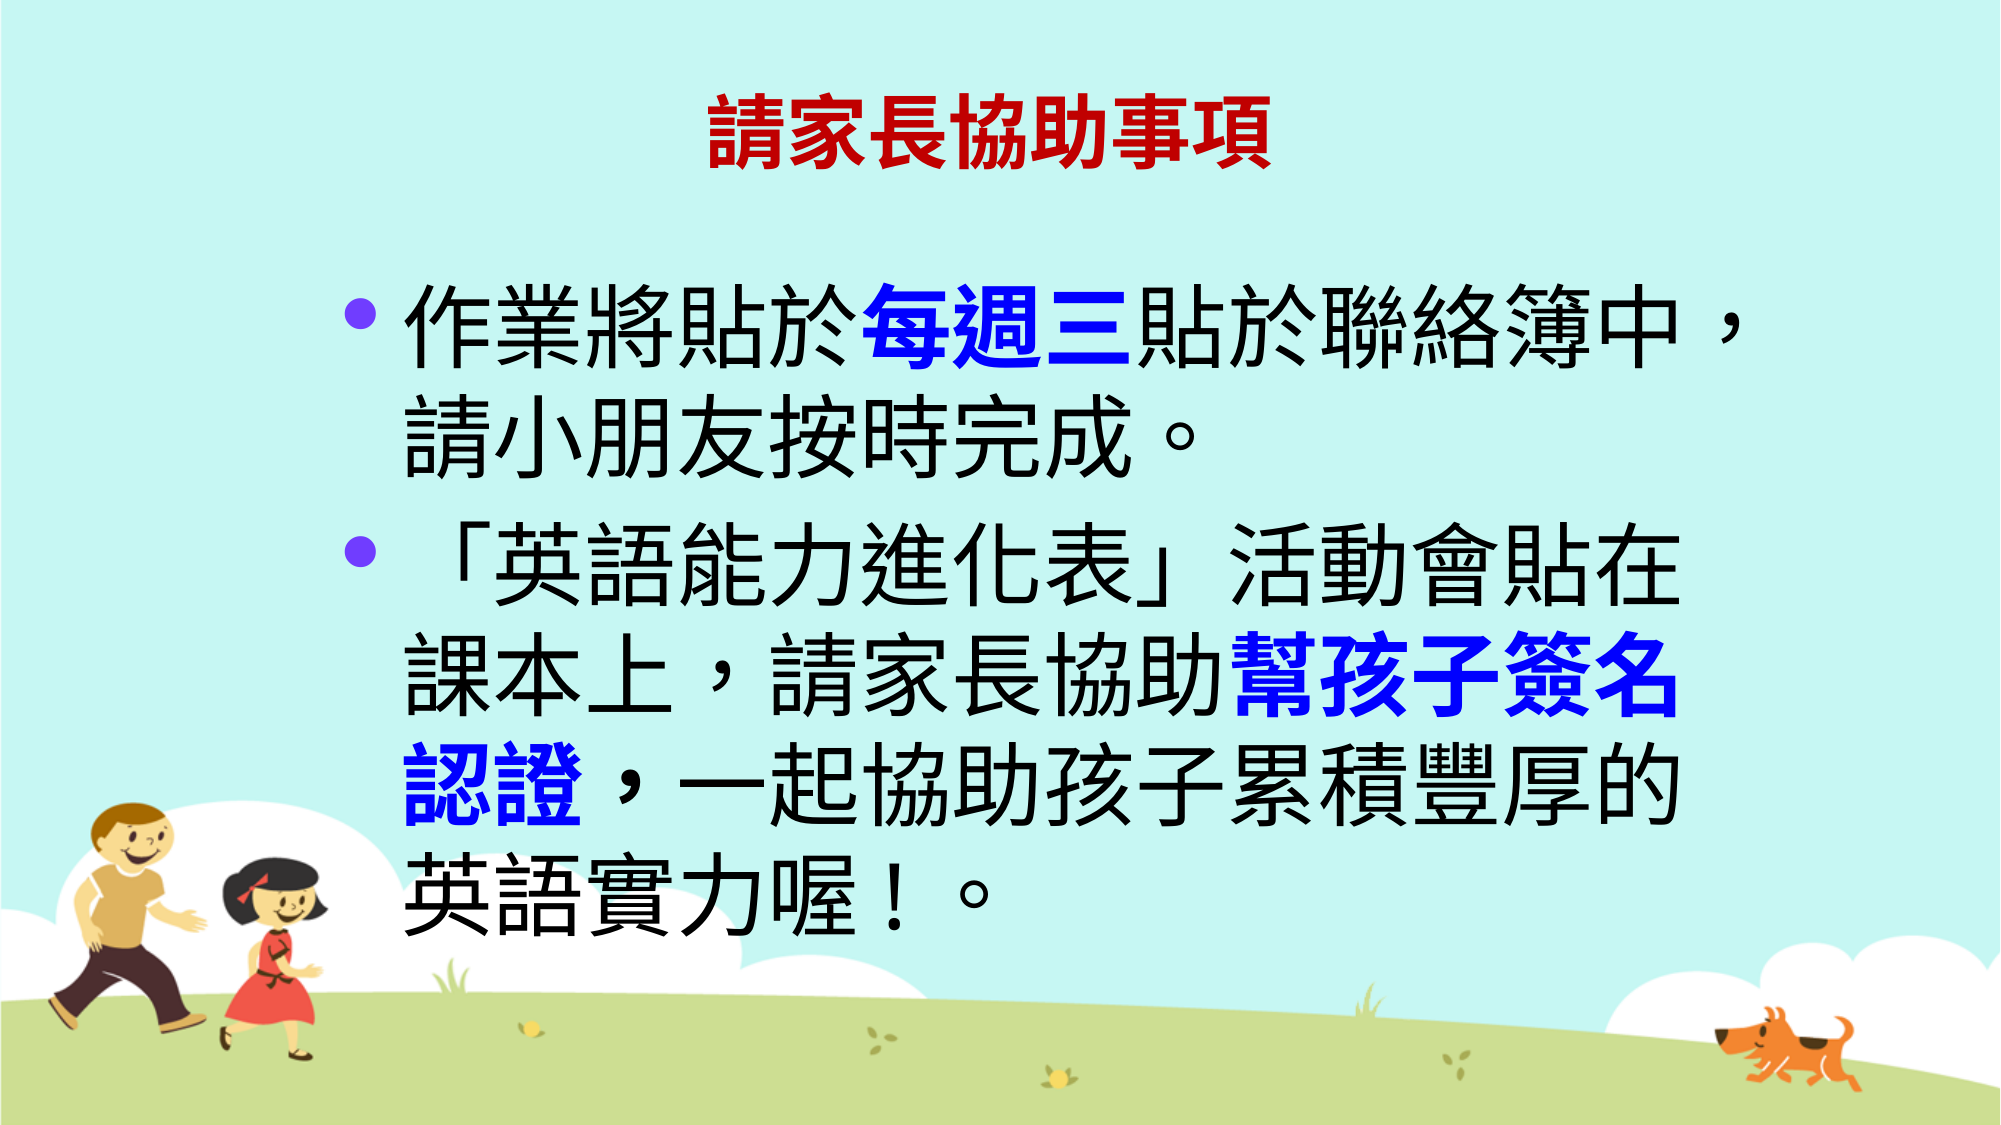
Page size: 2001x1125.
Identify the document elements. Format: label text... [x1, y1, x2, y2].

text_box 作業將貼於每週三貼於聯絡簿中，請小朋友按時完成。 「英語能力進化表」活動會貼在課本上，請家長協助幫孩子簽名認證，一起協助孩子累積豐厚的英語實力喔!。 [330, 262, 1782, 956]
picture [0, 0, 2001, 1125]
title 請家長協助事項 [164, 84, 1815, 285]
